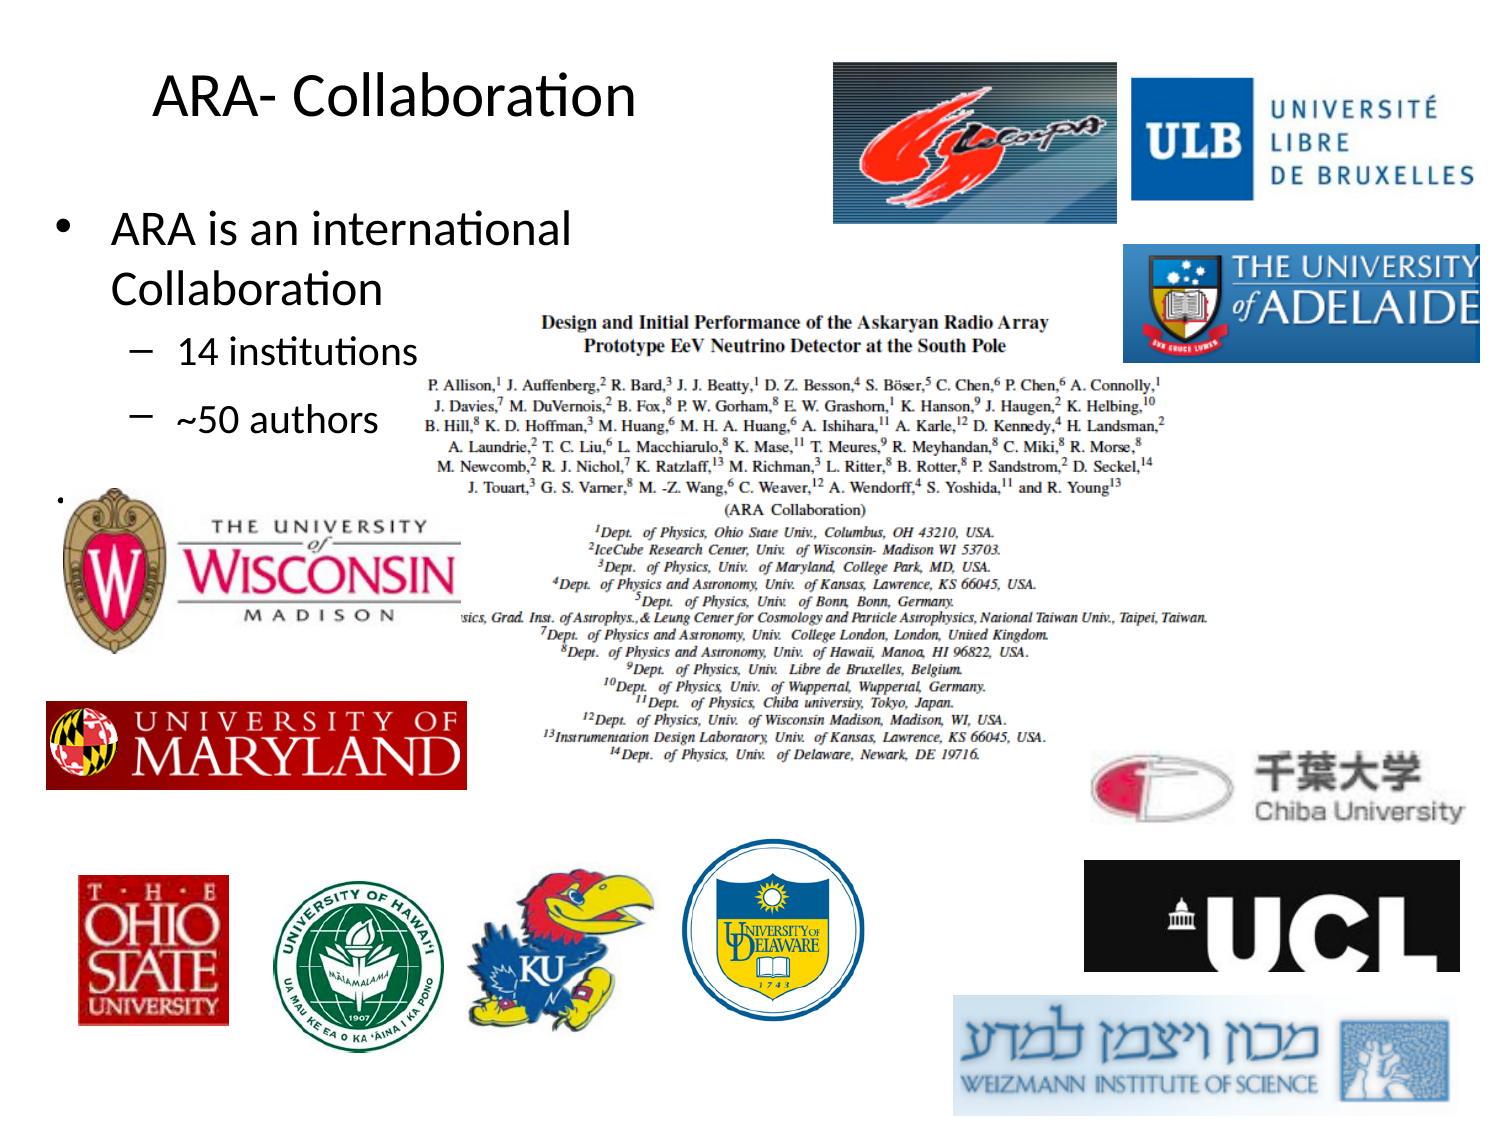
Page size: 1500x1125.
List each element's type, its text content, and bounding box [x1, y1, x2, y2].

picture [681, 837, 866, 1023]
title ARA- Collaboration [39, 45, 751, 139]
picture [466, 860, 661, 1040]
picture [1130, 74, 1480, 202]
picture [833, 61, 1118, 225]
picture [260, 877, 450, 1056]
list ARA is an international Collaboration 14 institutions ~50 authors . [39, 187, 650, 543]
picture [952, 995, 1458, 1116]
picture [45, 243, 1500, 972]
picture [78, 875, 229, 1026]
